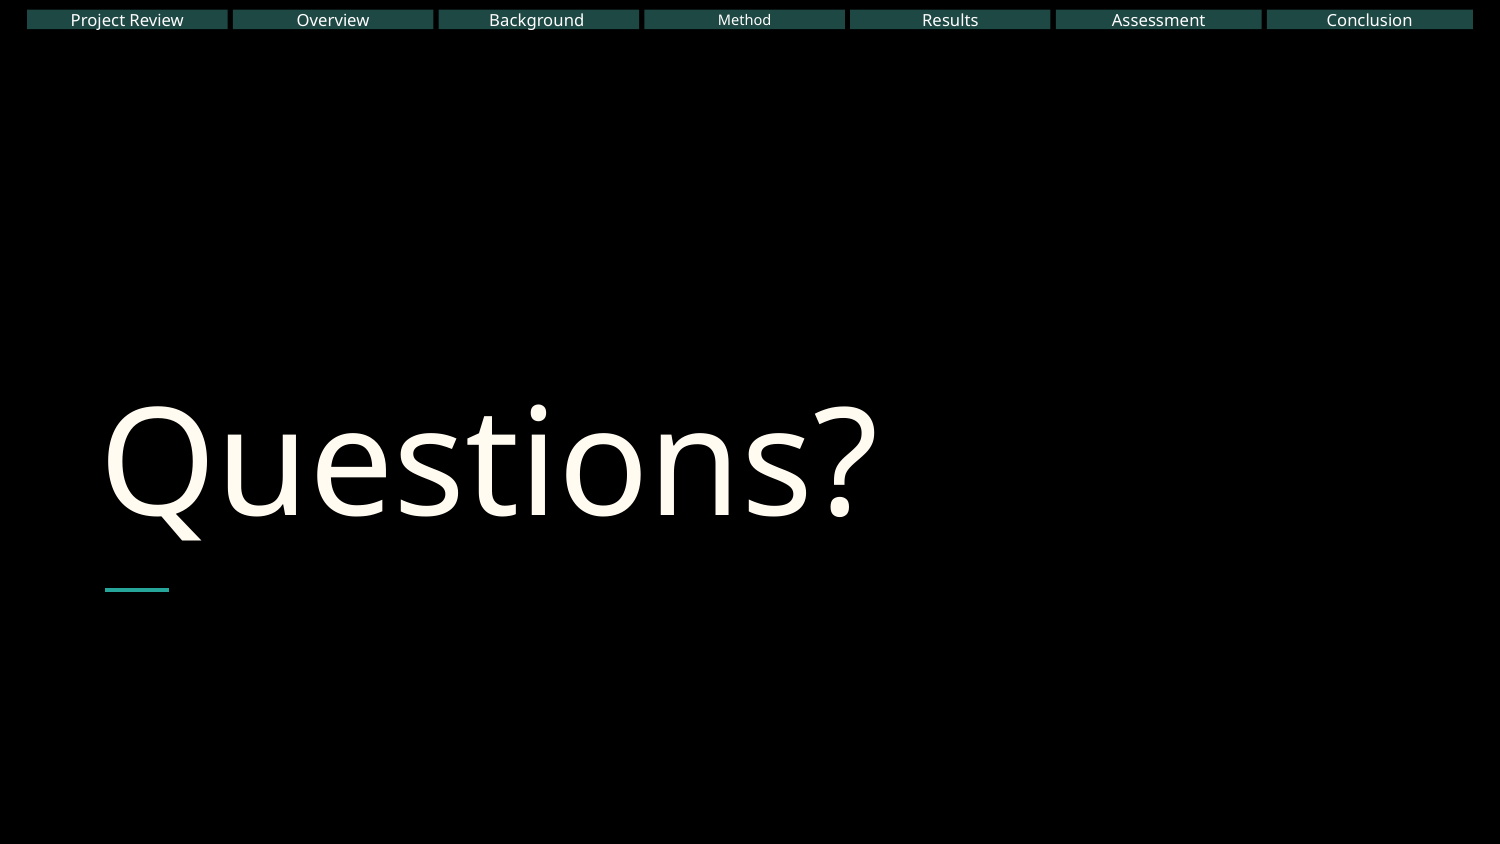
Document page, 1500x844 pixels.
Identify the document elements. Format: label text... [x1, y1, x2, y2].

title Questions? [84, 310, 1416, 561]
text_box Background [438, 9, 640, 30]
text_box Overview [232, 9, 434, 30]
text_box Conclusion [1266, 9, 1473, 30]
text_box Project Review [27, 9, 228, 30]
text_box Results [850, 9, 1051, 30]
text_box Method [644, 9, 845, 30]
text_box Assessment [1055, 9, 1262, 30]
